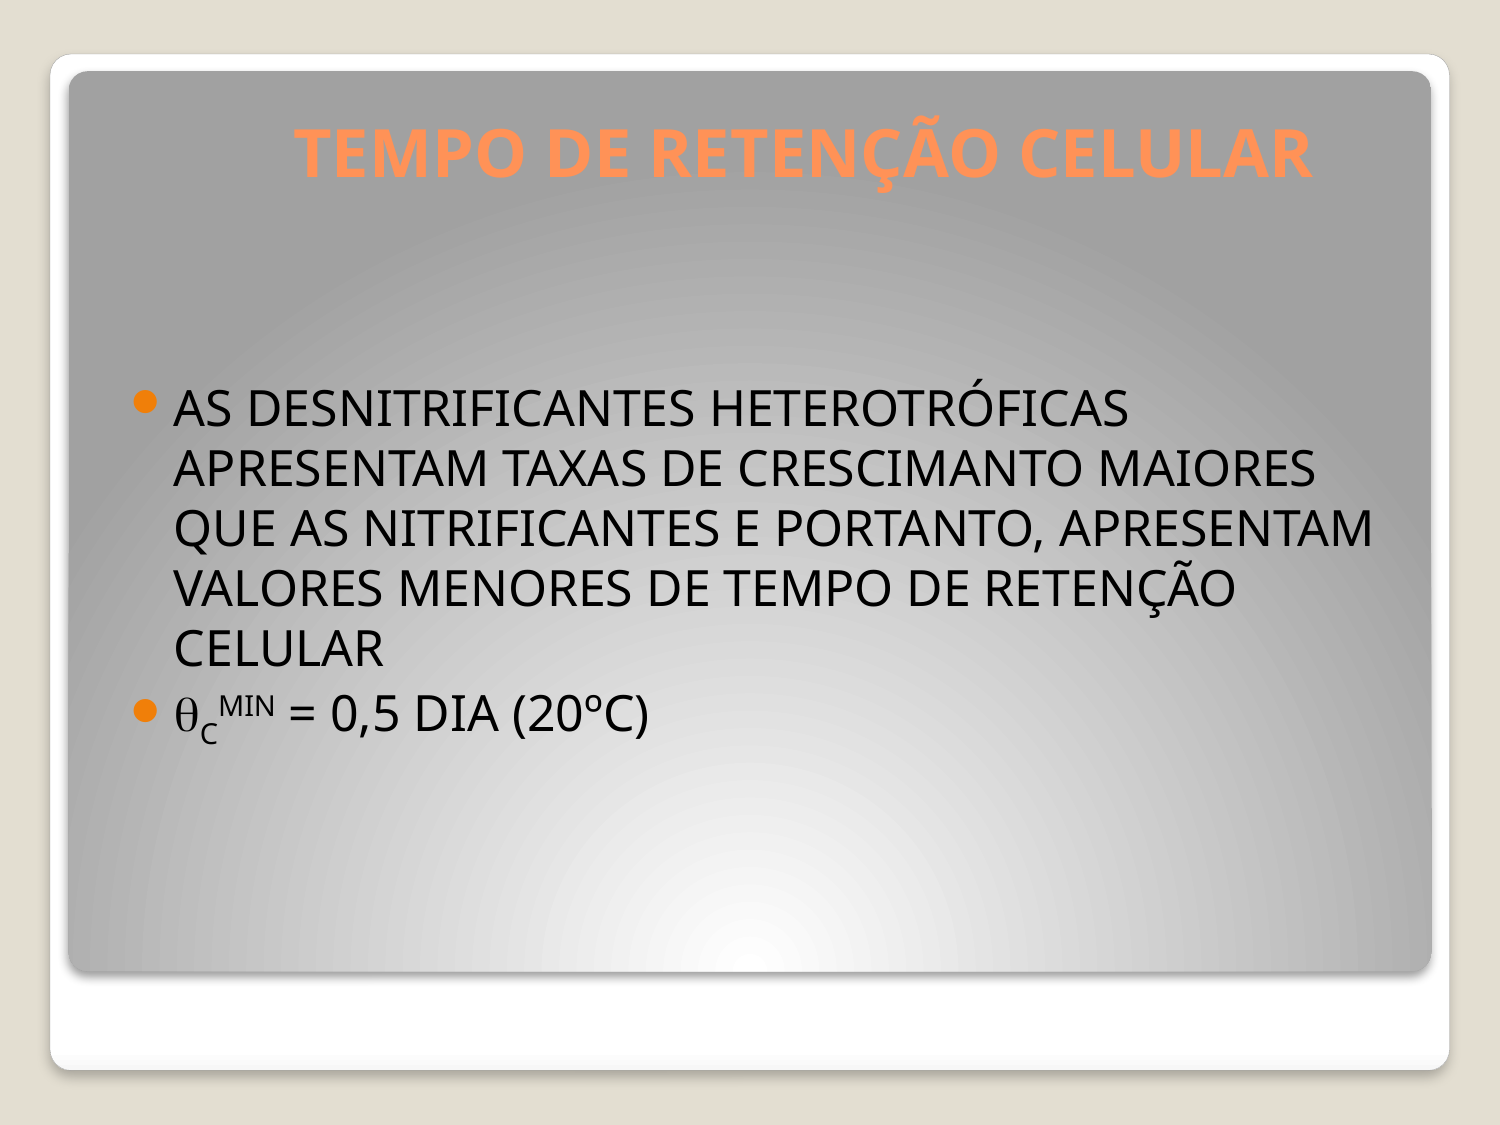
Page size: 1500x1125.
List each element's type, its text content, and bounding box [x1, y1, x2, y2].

list AS DESNITRIFICANTES HETEROTRÓFICAS APRESENTAM TAXAS DE CRESCIMANTO MAIORES QUE AS NITRIFICANTES E PORTANTO, APRESENTAM VALORES MENORES DE TEMPO DE RETENÇÃO CELULAR CMIN = 0,5 DIA (20ºC) [100, 361, 1426, 937]
title TEMPO DE RETENÇÃO CELULAR [107, 99, 1500, 199]
